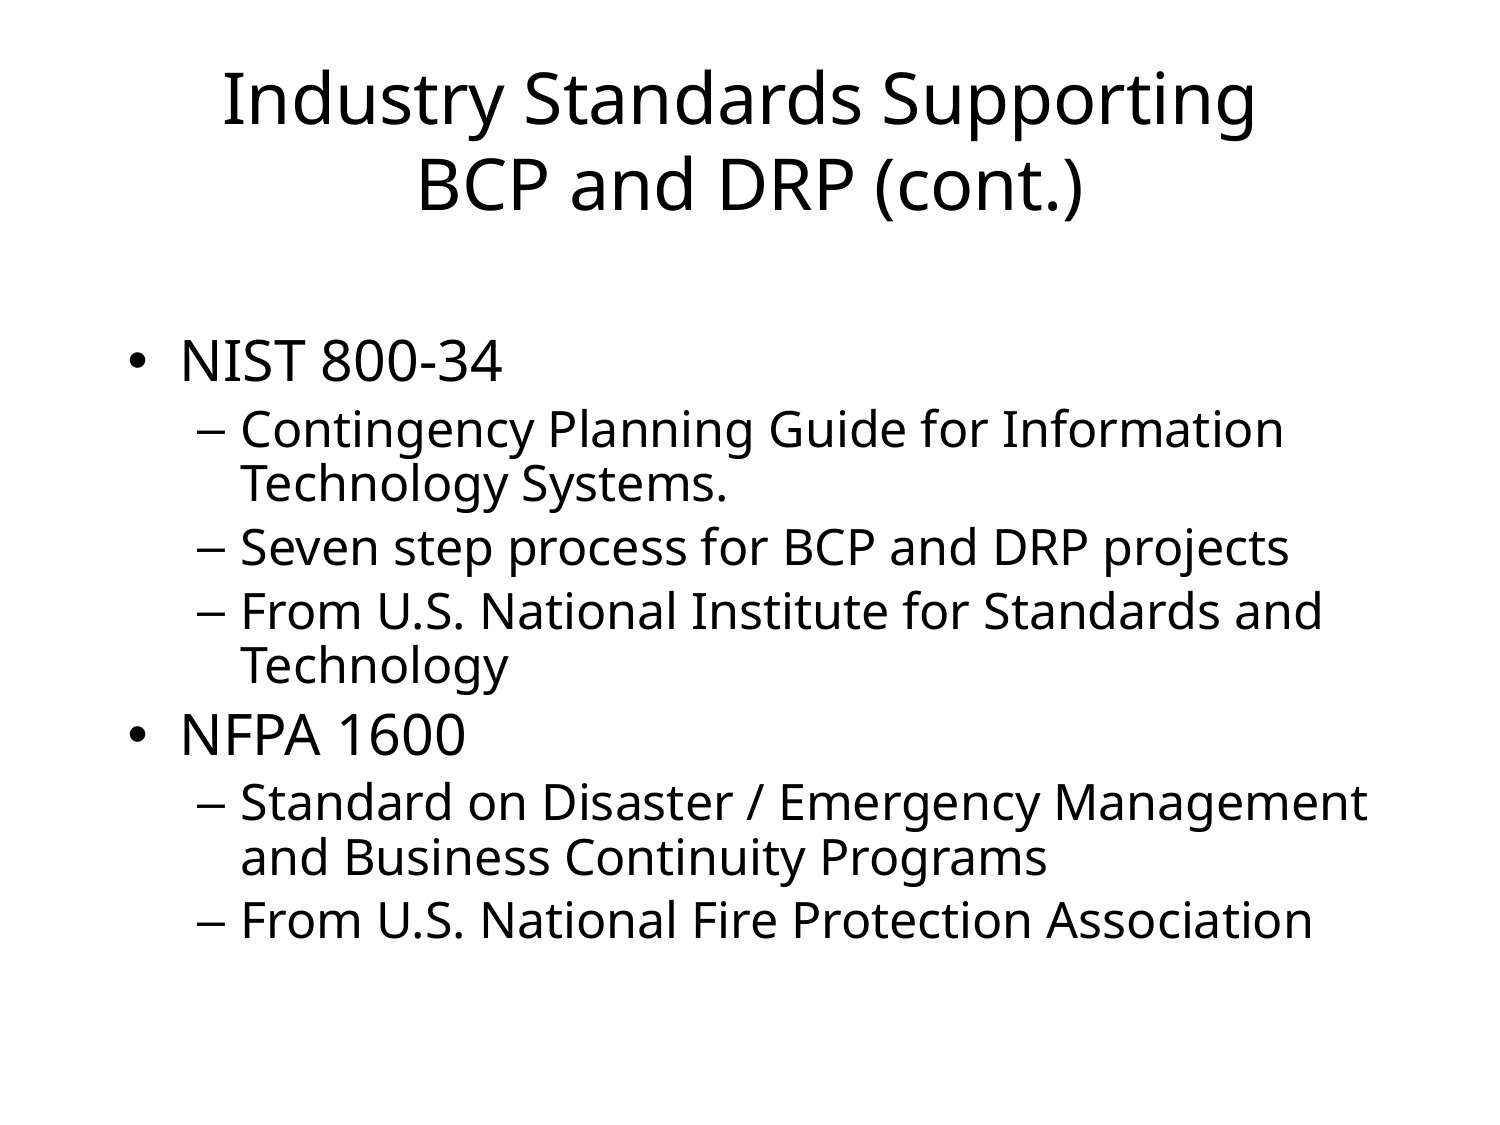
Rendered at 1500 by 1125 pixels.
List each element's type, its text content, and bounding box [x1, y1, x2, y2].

title Industry Standards Supporting BCP and DRP (cont.) [75, 45, 1425, 233]
list NIST 800-34 Contingency Planning Guide for Information Technology Systems. Seven step process for BCP and DRP projects From U.S. National Institute for Standards and Technology NFPA 1600 Standard on Disaster / Emergency Management and Business Continuity Programs From U.S. National Fire Protection Association [112, 324, 1413, 1000]
